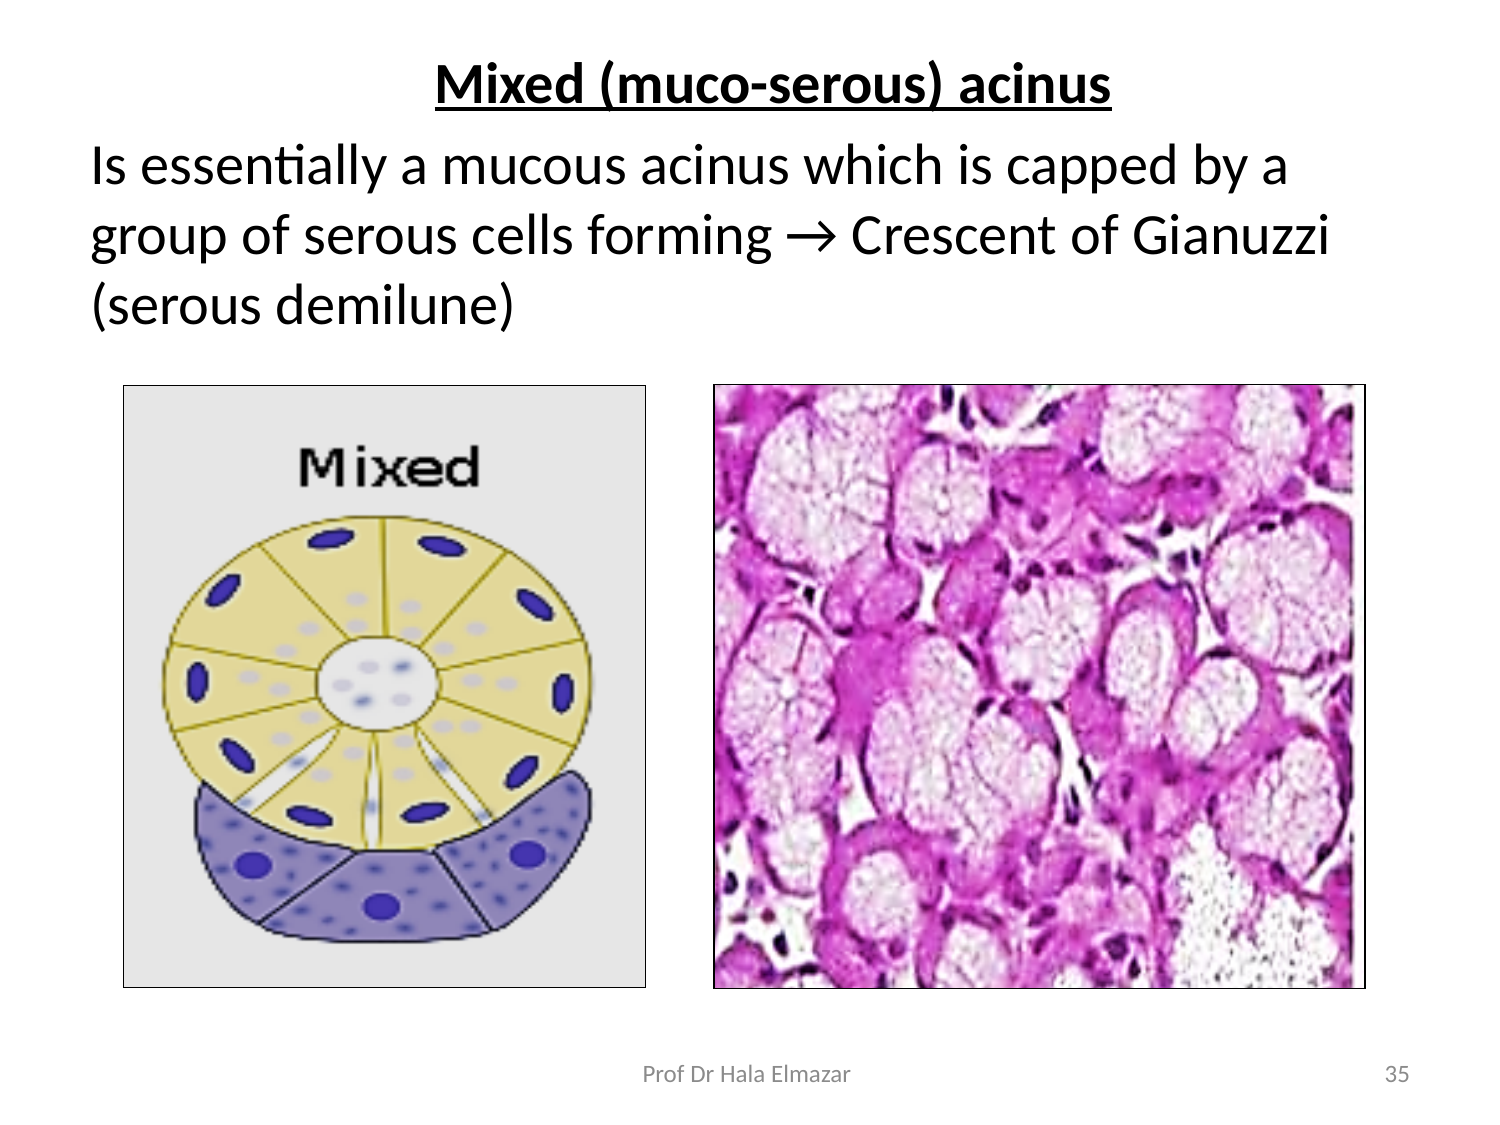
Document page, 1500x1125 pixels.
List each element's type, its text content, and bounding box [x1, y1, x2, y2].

list Mixed (muco-serous) acinus Is essentially a mucous acinus which is capped by a group of serous cells forming → Crescent of Gianuzzi (serous demilune) [75, 37, 1425, 1067]
picture [714, 385, 1365, 988]
picture [123, 385, 647, 988]
slide_number 35 [1074, 1042, 1425, 1103]
footer Prof Dr Hala Elmazar [512, 1042, 988, 1103]
